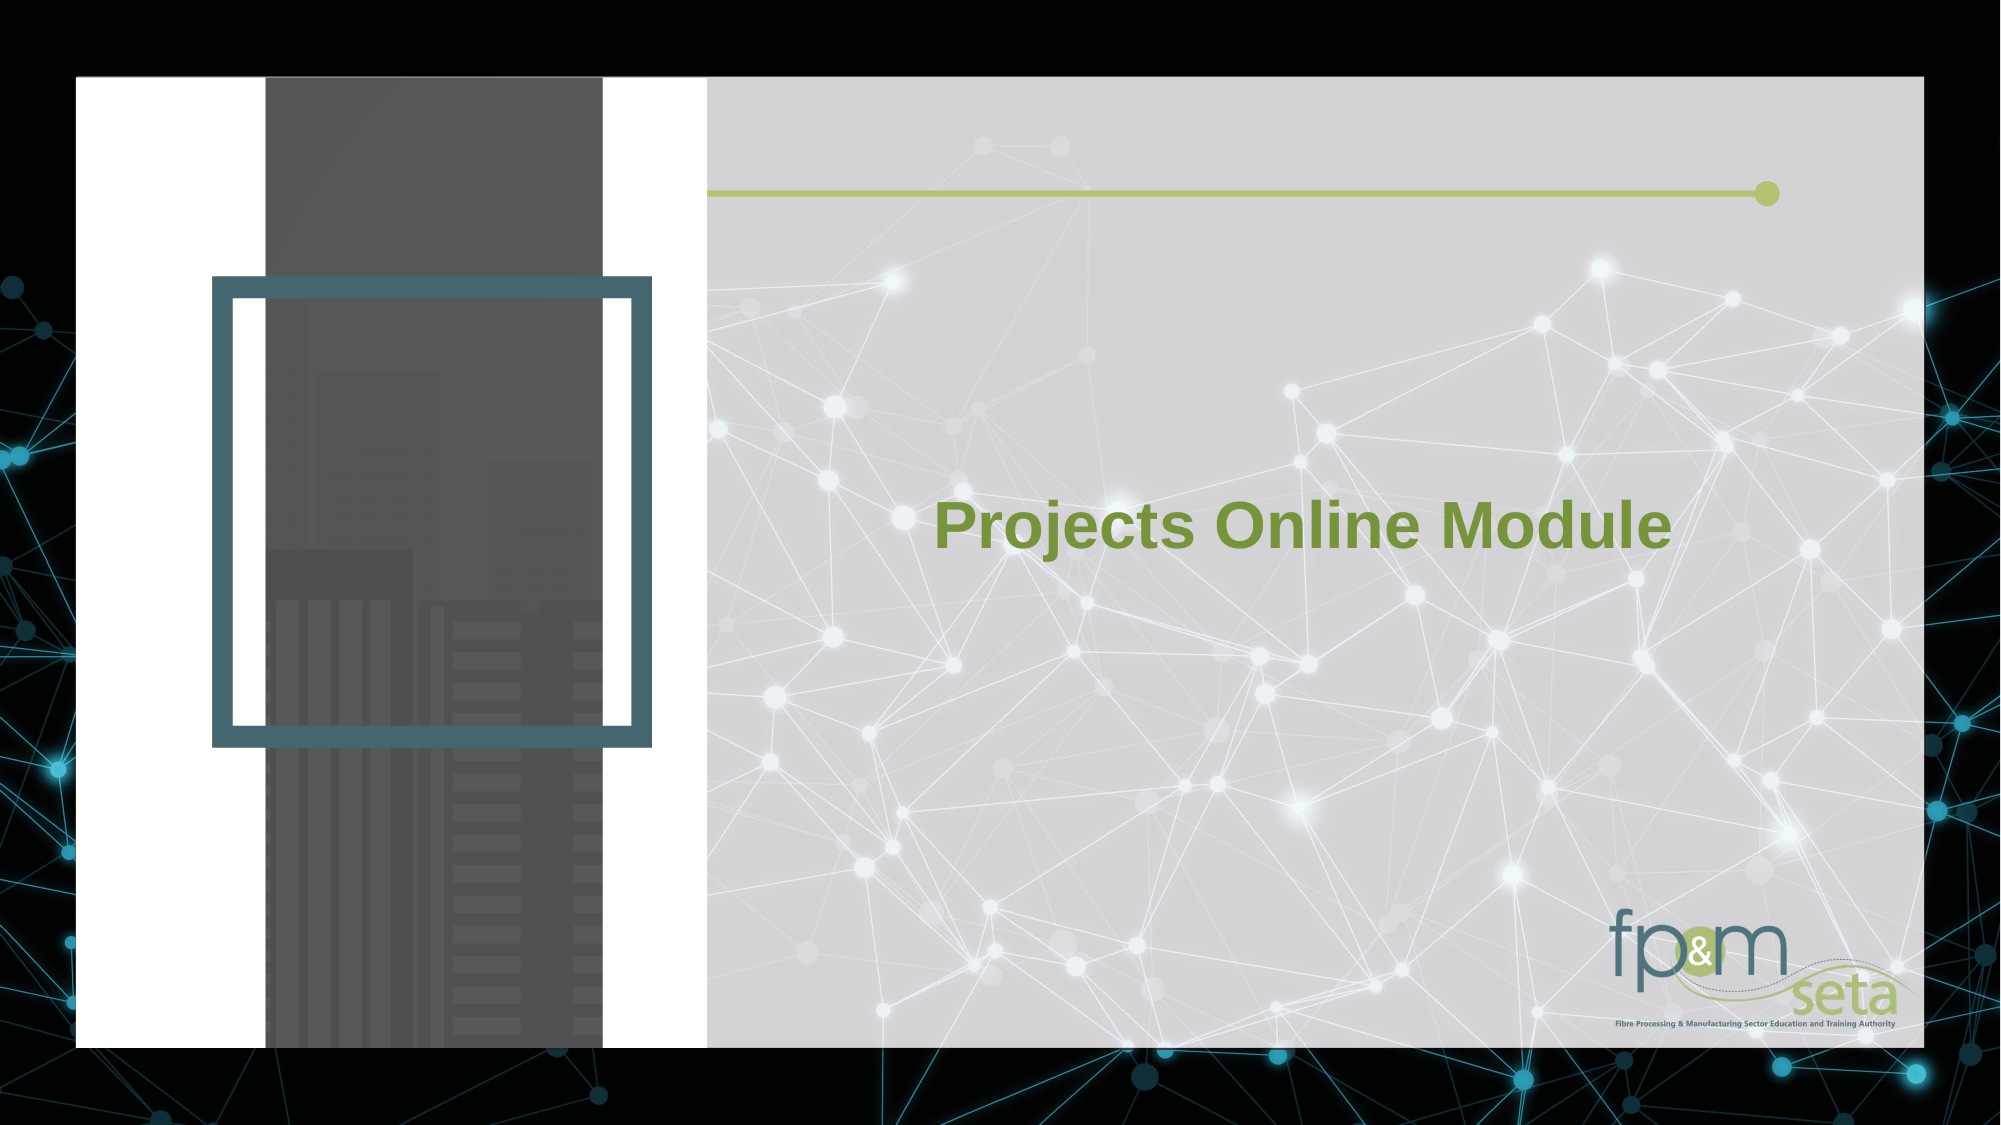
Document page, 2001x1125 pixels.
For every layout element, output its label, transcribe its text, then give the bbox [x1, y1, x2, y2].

picture [0, 0, 2001, 1125]
text_box Projects Online Module [768, 474, 1839, 569]
